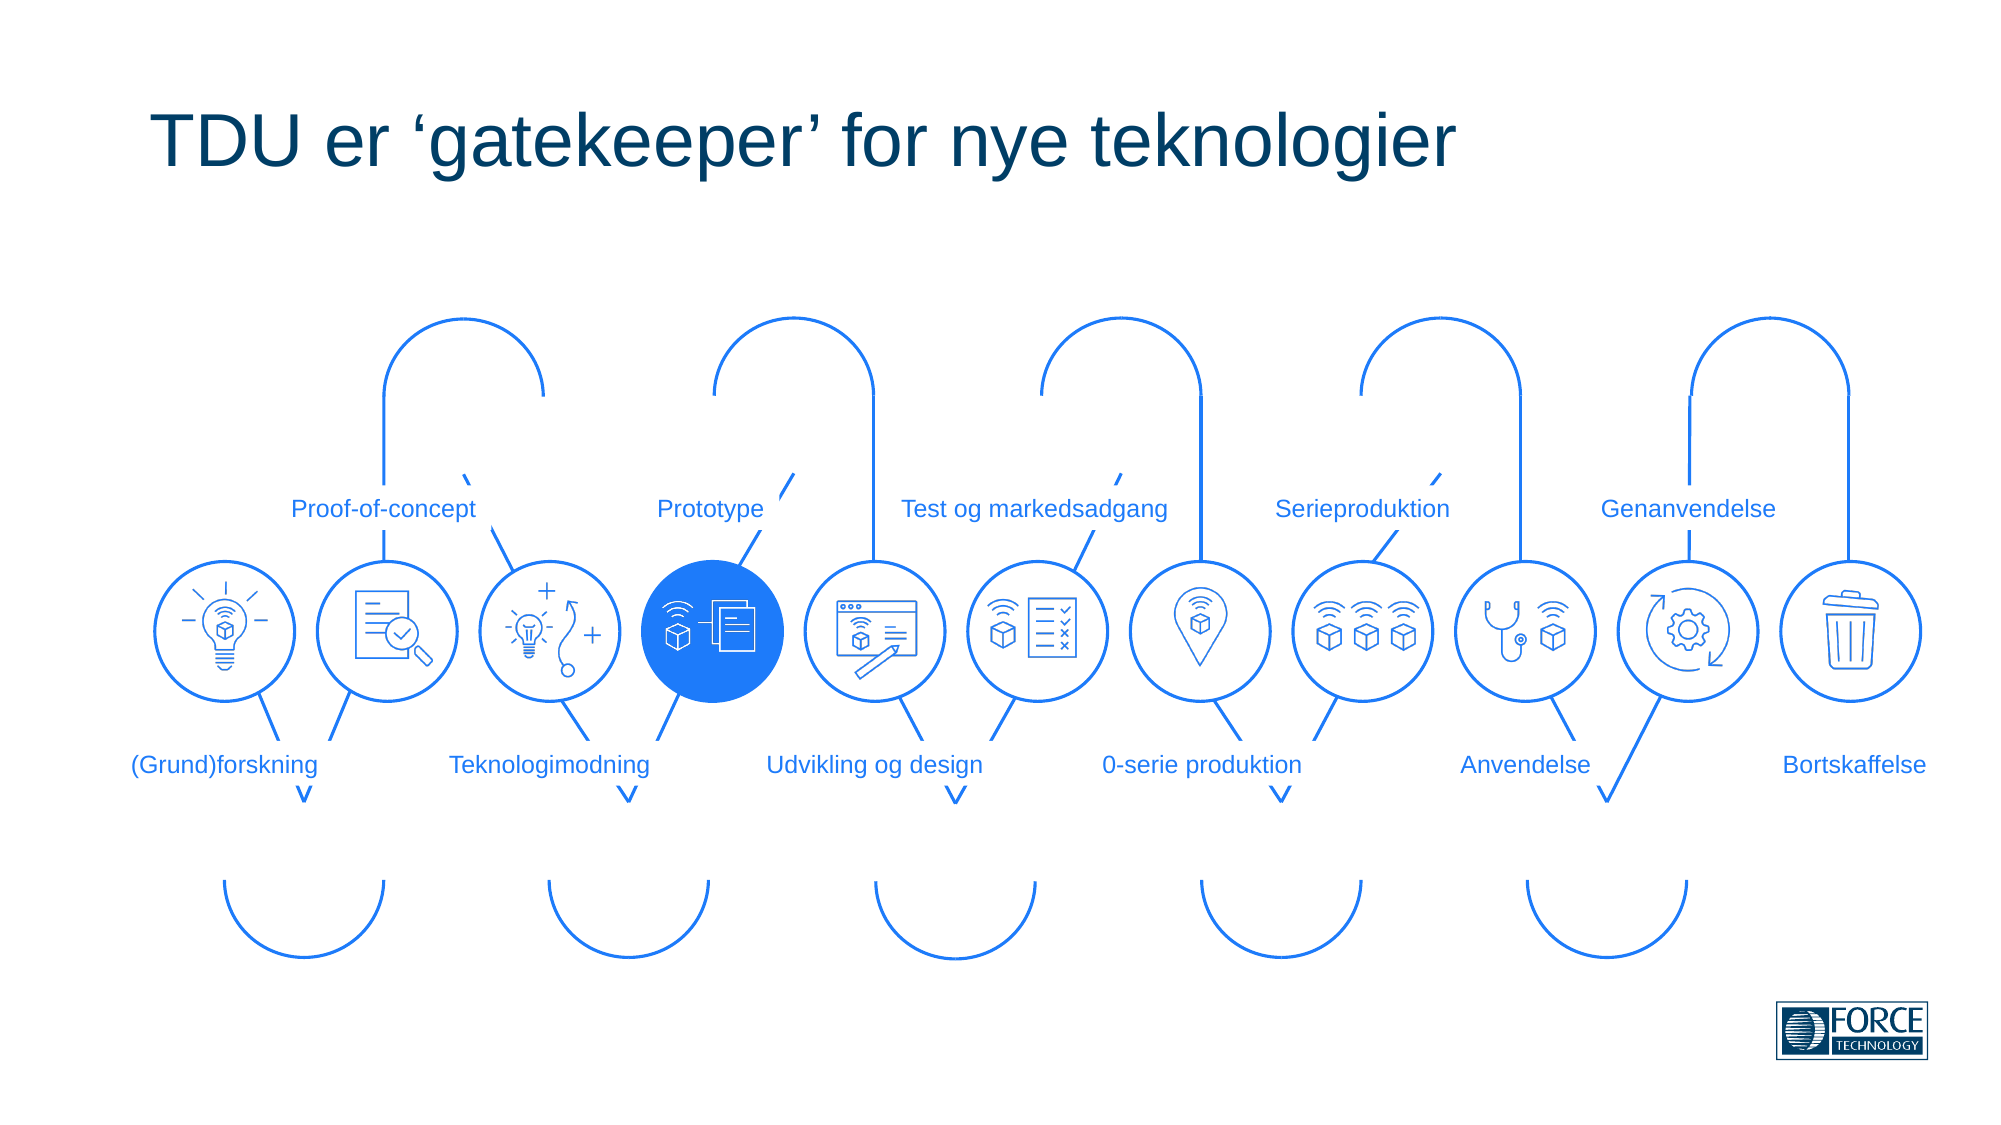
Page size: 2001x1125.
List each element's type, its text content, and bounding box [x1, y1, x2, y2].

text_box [115, 317, 1943, 959]
title TDU er ‘gatekeeper’ for nye teknologier [149, 100, 1928, 250]
